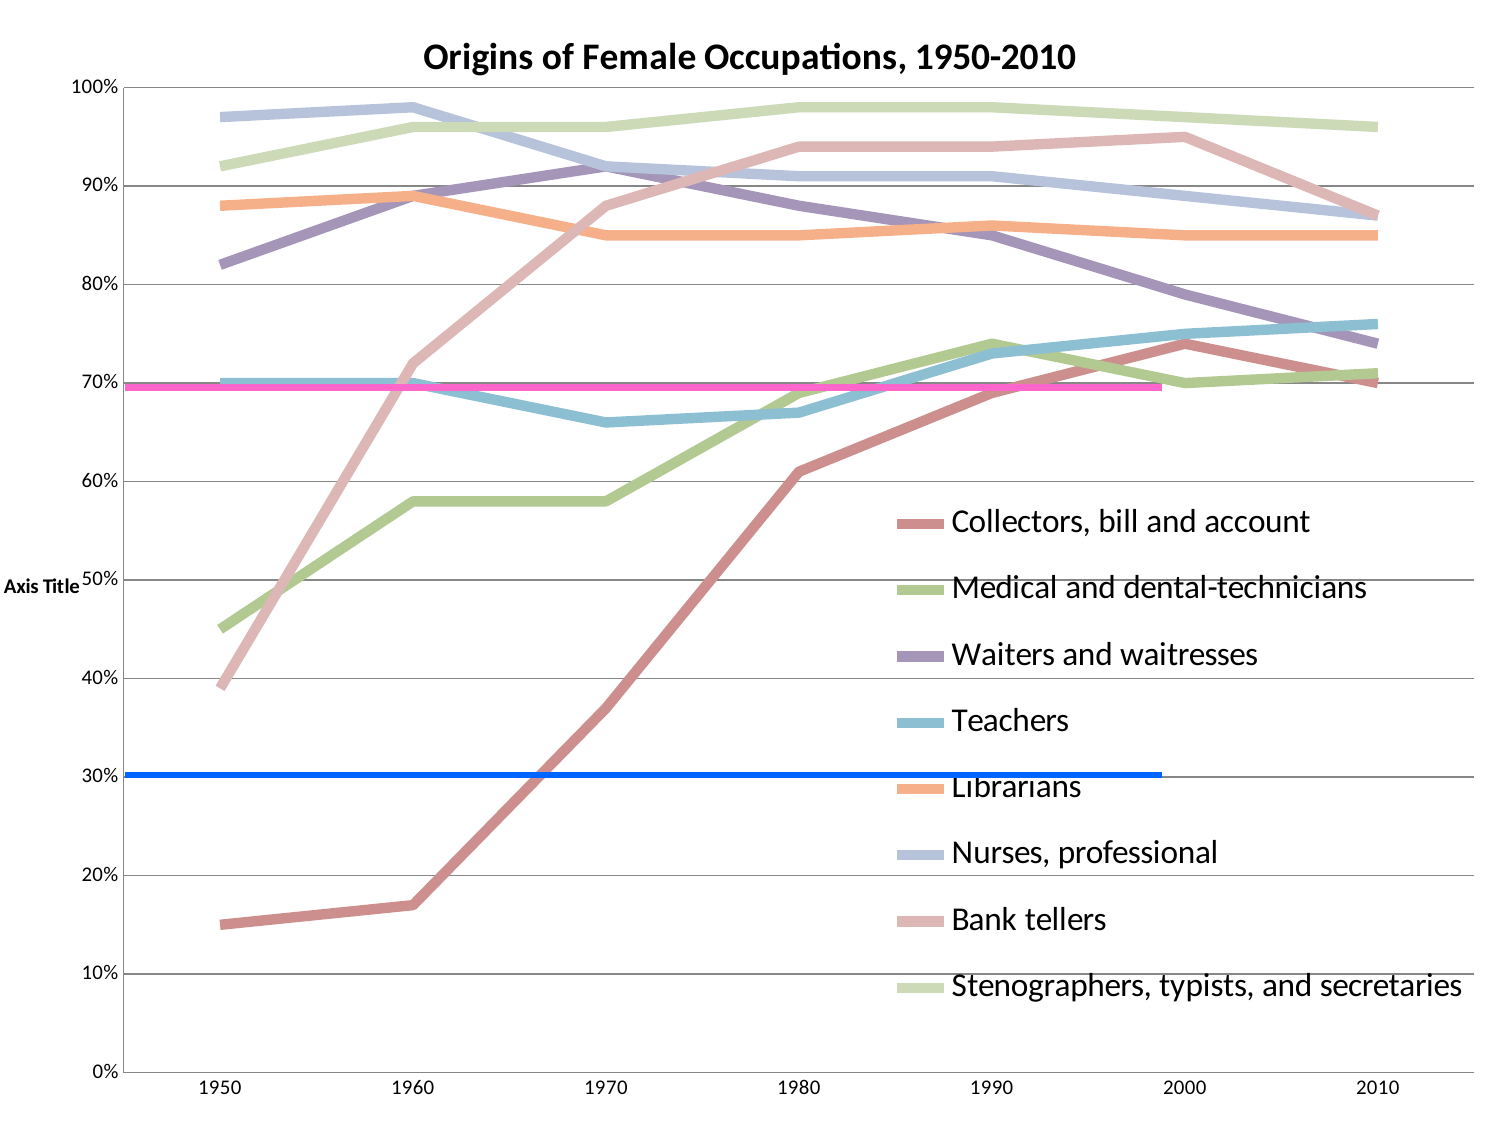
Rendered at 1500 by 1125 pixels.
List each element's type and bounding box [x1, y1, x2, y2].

chart [0, 0, 1500, 1125]
